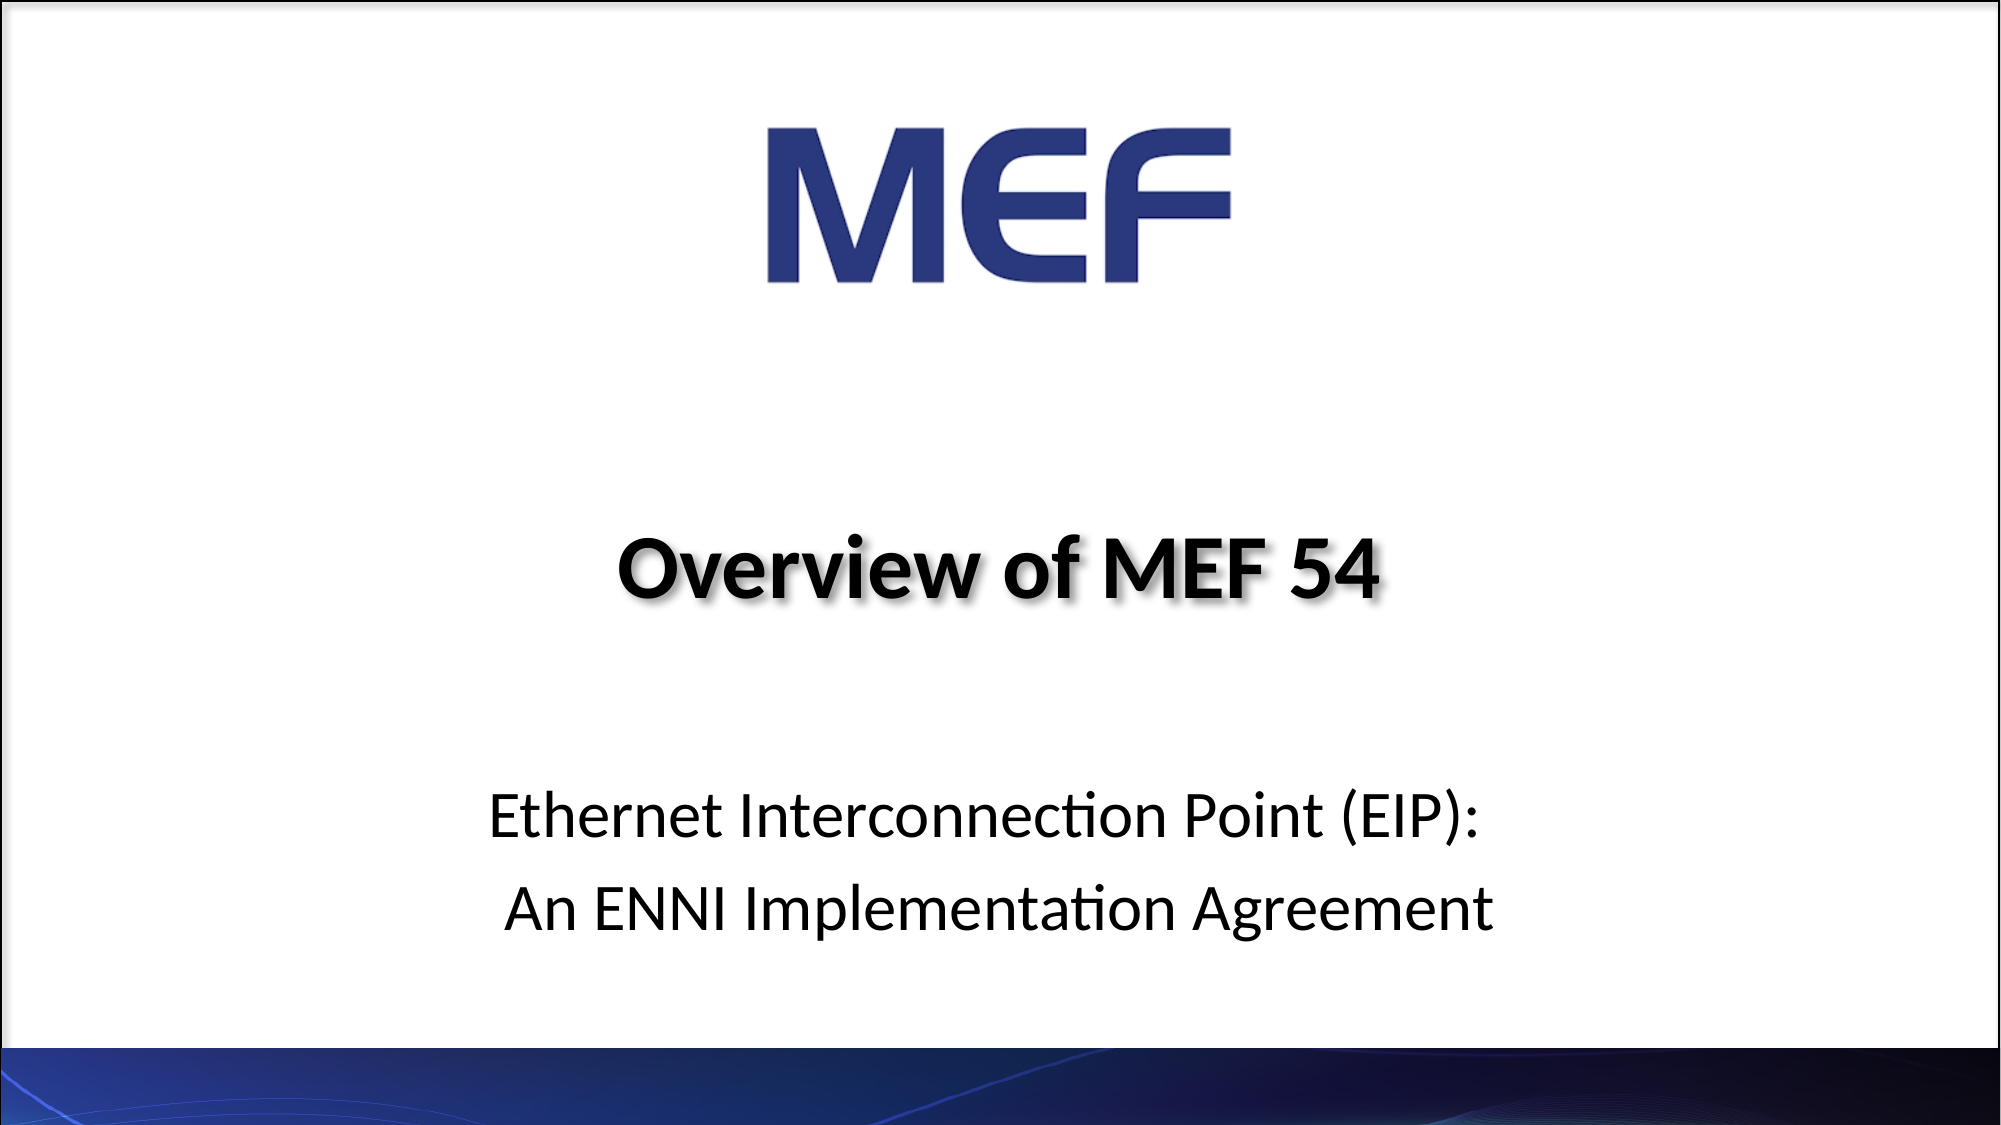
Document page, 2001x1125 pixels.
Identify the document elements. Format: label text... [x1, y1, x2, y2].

subtitle Ethernet Interconnection Point (EIP): An ENNI Implementation Agreement [0, 763, 2000, 899]
picture [766, 126, 1234, 286]
title Overview of MEF 54 [0, 499, 2000, 625]
picture [1, 1048, 2001, 1125]
